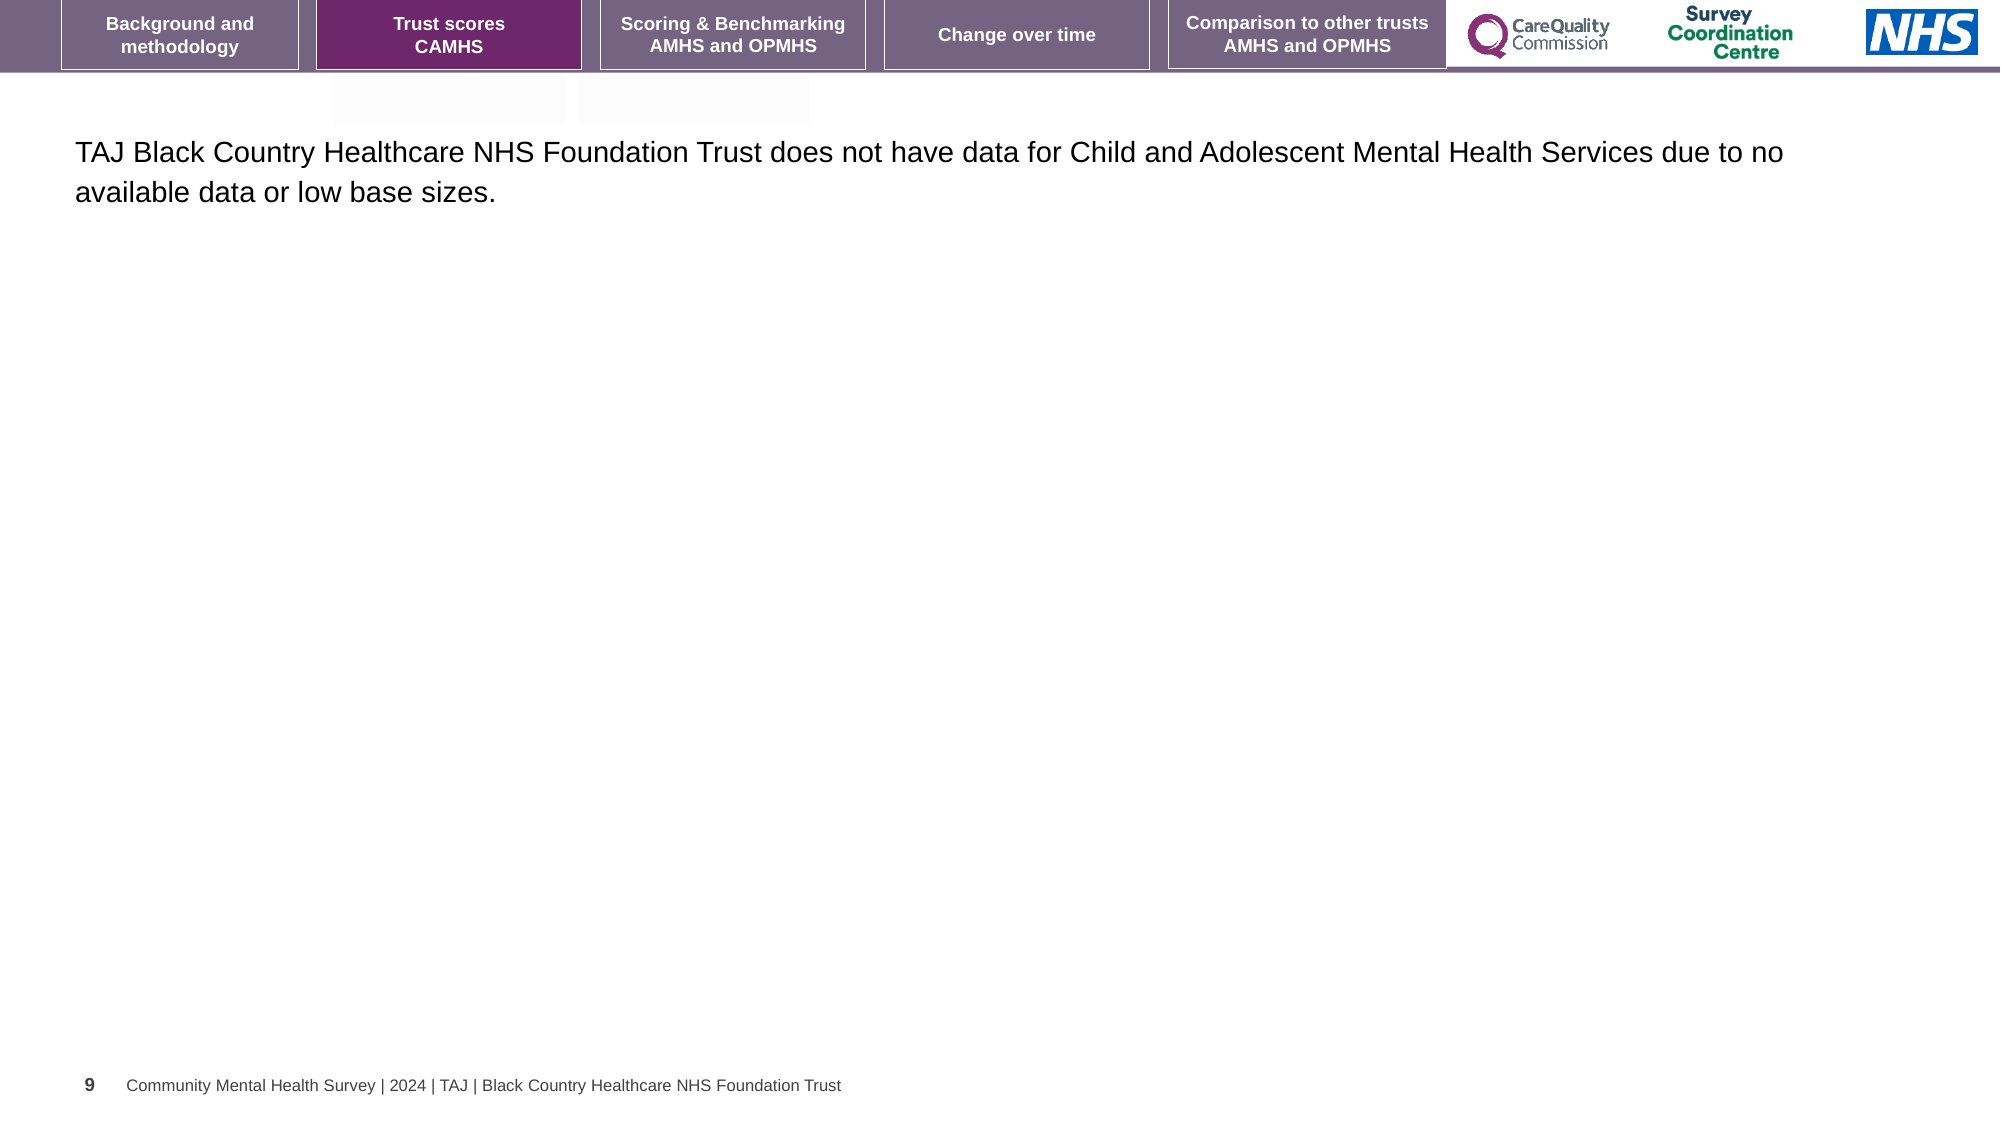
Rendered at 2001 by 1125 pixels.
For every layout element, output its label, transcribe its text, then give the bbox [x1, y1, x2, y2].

text_box 9 [84, 1065, 122, 1125]
text_box TAJ Black Country Healthcare NHS Foundation Trust does not have data for Child and Adolescent Mental Health Services due to no available data or low base sizes. [0, 130, 1841, 257]
picture [1666, 3, 1794, 61]
picture [1467, 13, 1610, 59]
picture [1866, 9, 1978, 55]
